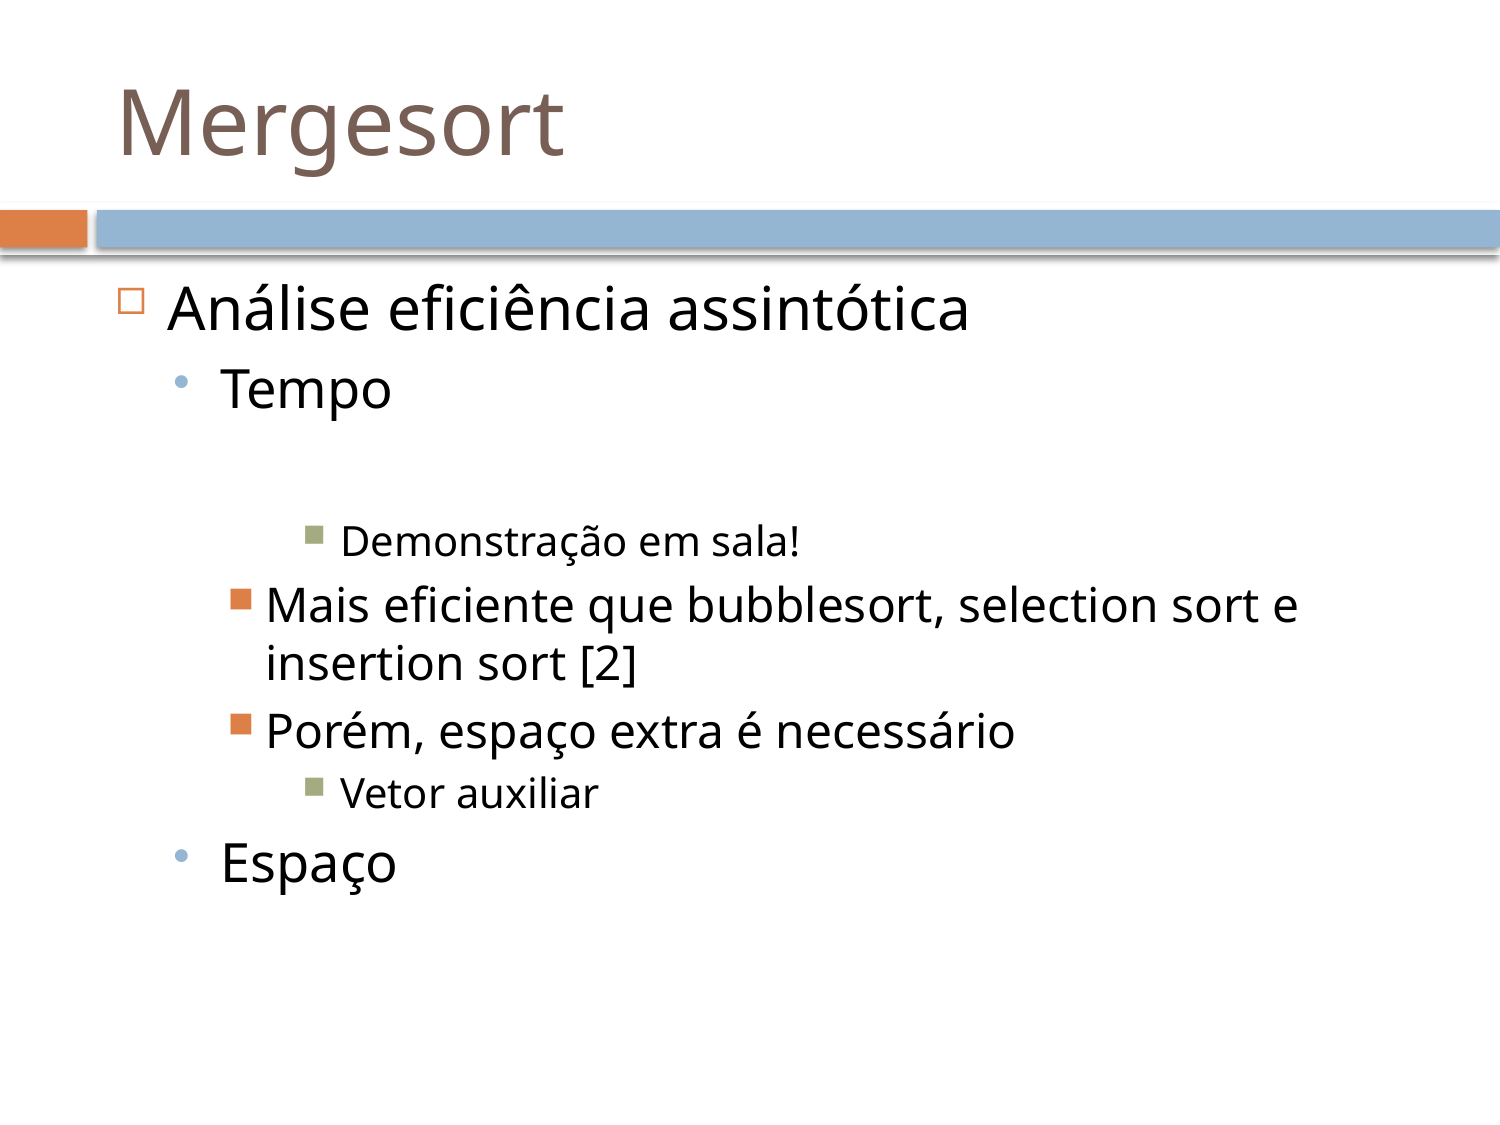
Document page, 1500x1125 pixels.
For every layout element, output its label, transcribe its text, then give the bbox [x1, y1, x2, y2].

title Mergesort [100, 37, 1438, 200]
